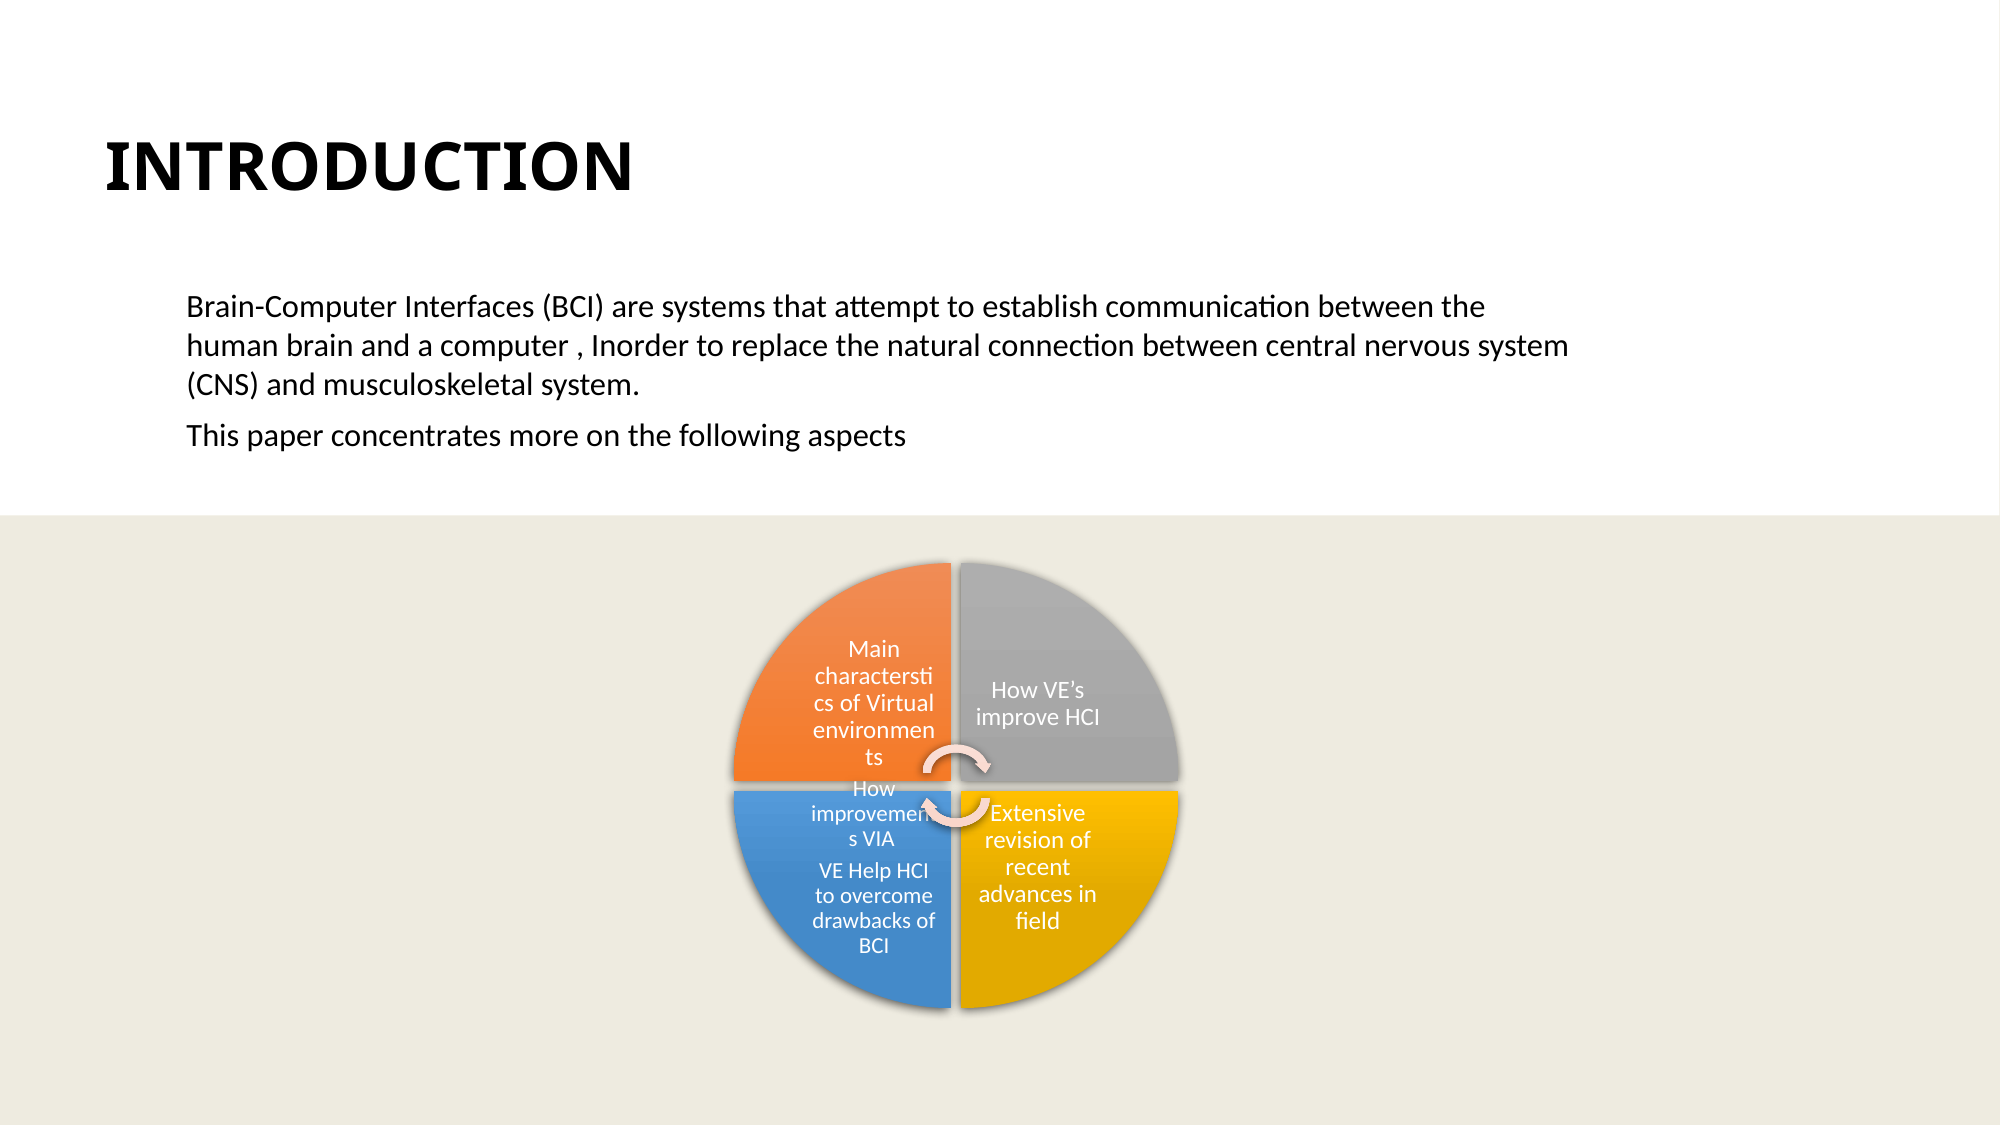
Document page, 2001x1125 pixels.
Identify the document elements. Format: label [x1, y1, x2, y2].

text_box [0, 0, 2000, 1125]
text_box [314, 534, 1598, 1037]
